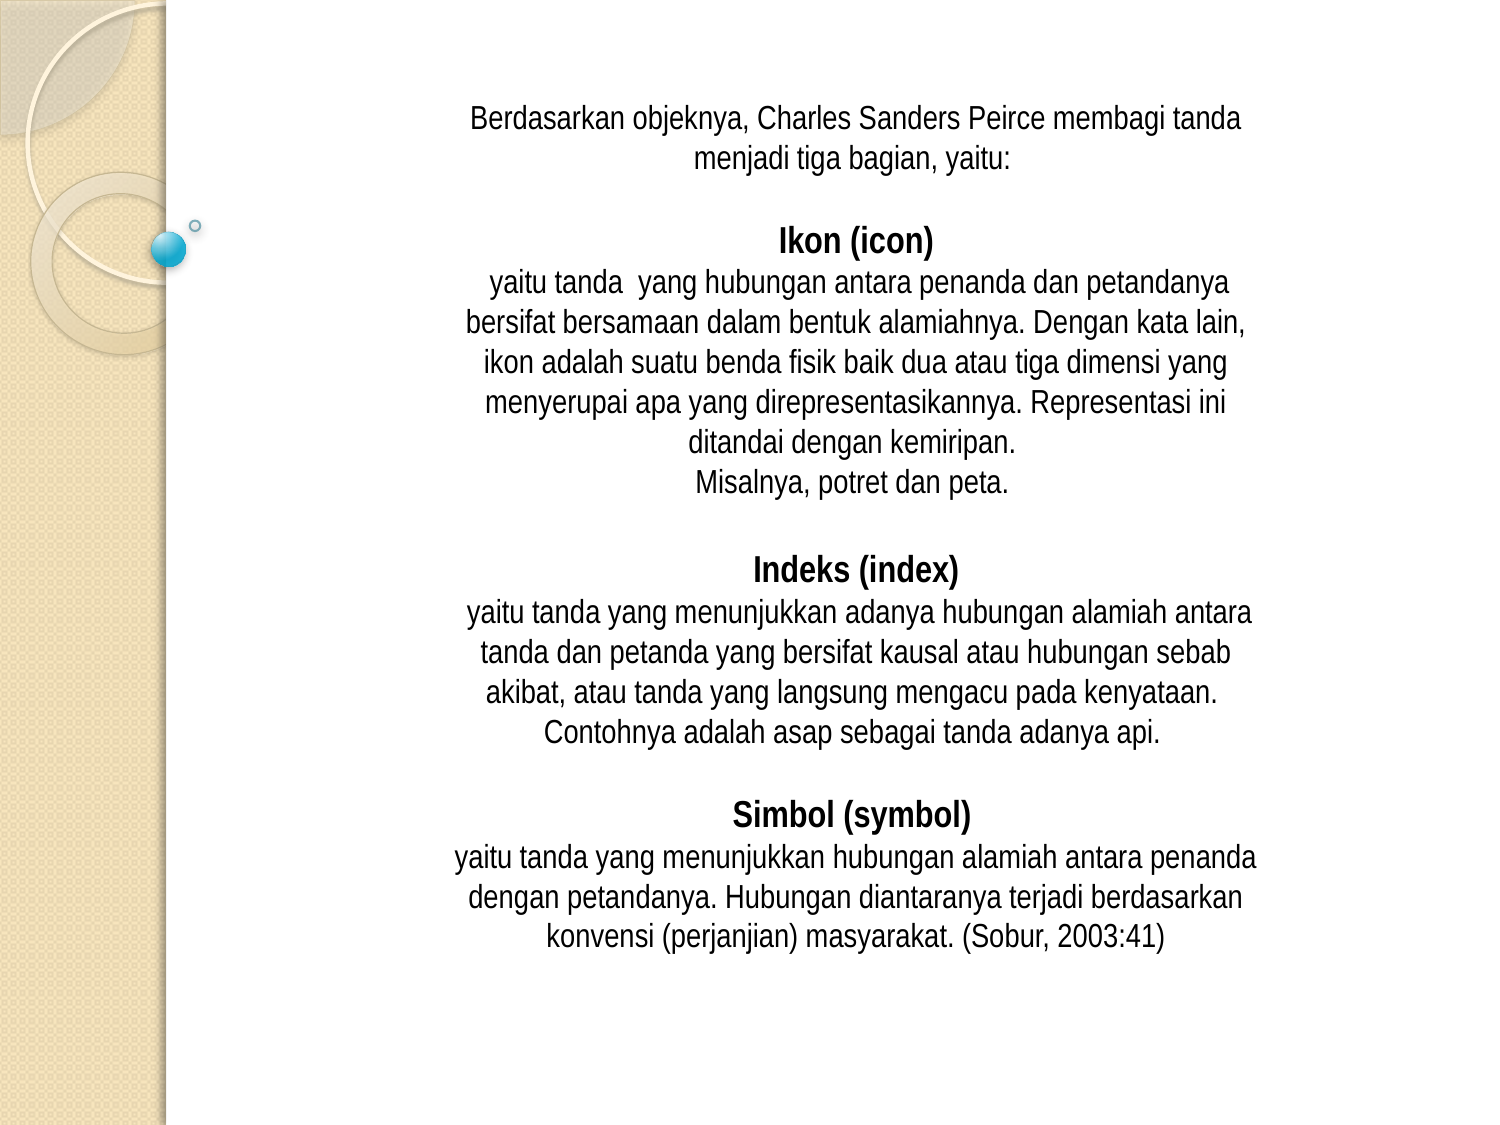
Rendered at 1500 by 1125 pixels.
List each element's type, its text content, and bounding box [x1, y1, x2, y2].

text_box Berdasarkan objeknya, Charles Sanders Peirce membagi tanda menjadi tiga bagian, yaitu: Ikon (icon) yaitu tanda yang hubungan antara penanda dan petandanya bersifat bersamaan dalam bentuk alamiahnya. Dengan kata lain, ikon adalah suatu benda fisik baik dua atau tiga dimensi yang menyerupai apa yang direpresentasikannya. Representasi ini ditandai dengan kemiripan. Misalnya, potret dan peta. Indeks (index) yaitu tanda yang menunjukkan adanya hubungan alamiah antara tanda dan petanda yang bersifat kausal atau hubungan sebab akibat, atau tanda yang langsung mengacu pada kenyataan. Contohnya adalah asap sebagai tanda adanya api. Simbol (symbol) yaitu tanda yang menunjukkan hubungan alamiah antara penanda dengan petandanya. Hubungan diantaranya terjadi berdasarkan konvensi (perjanjian) masyarakat. (Sobur, 2003:41) [425, 88, 1288, 1002]
